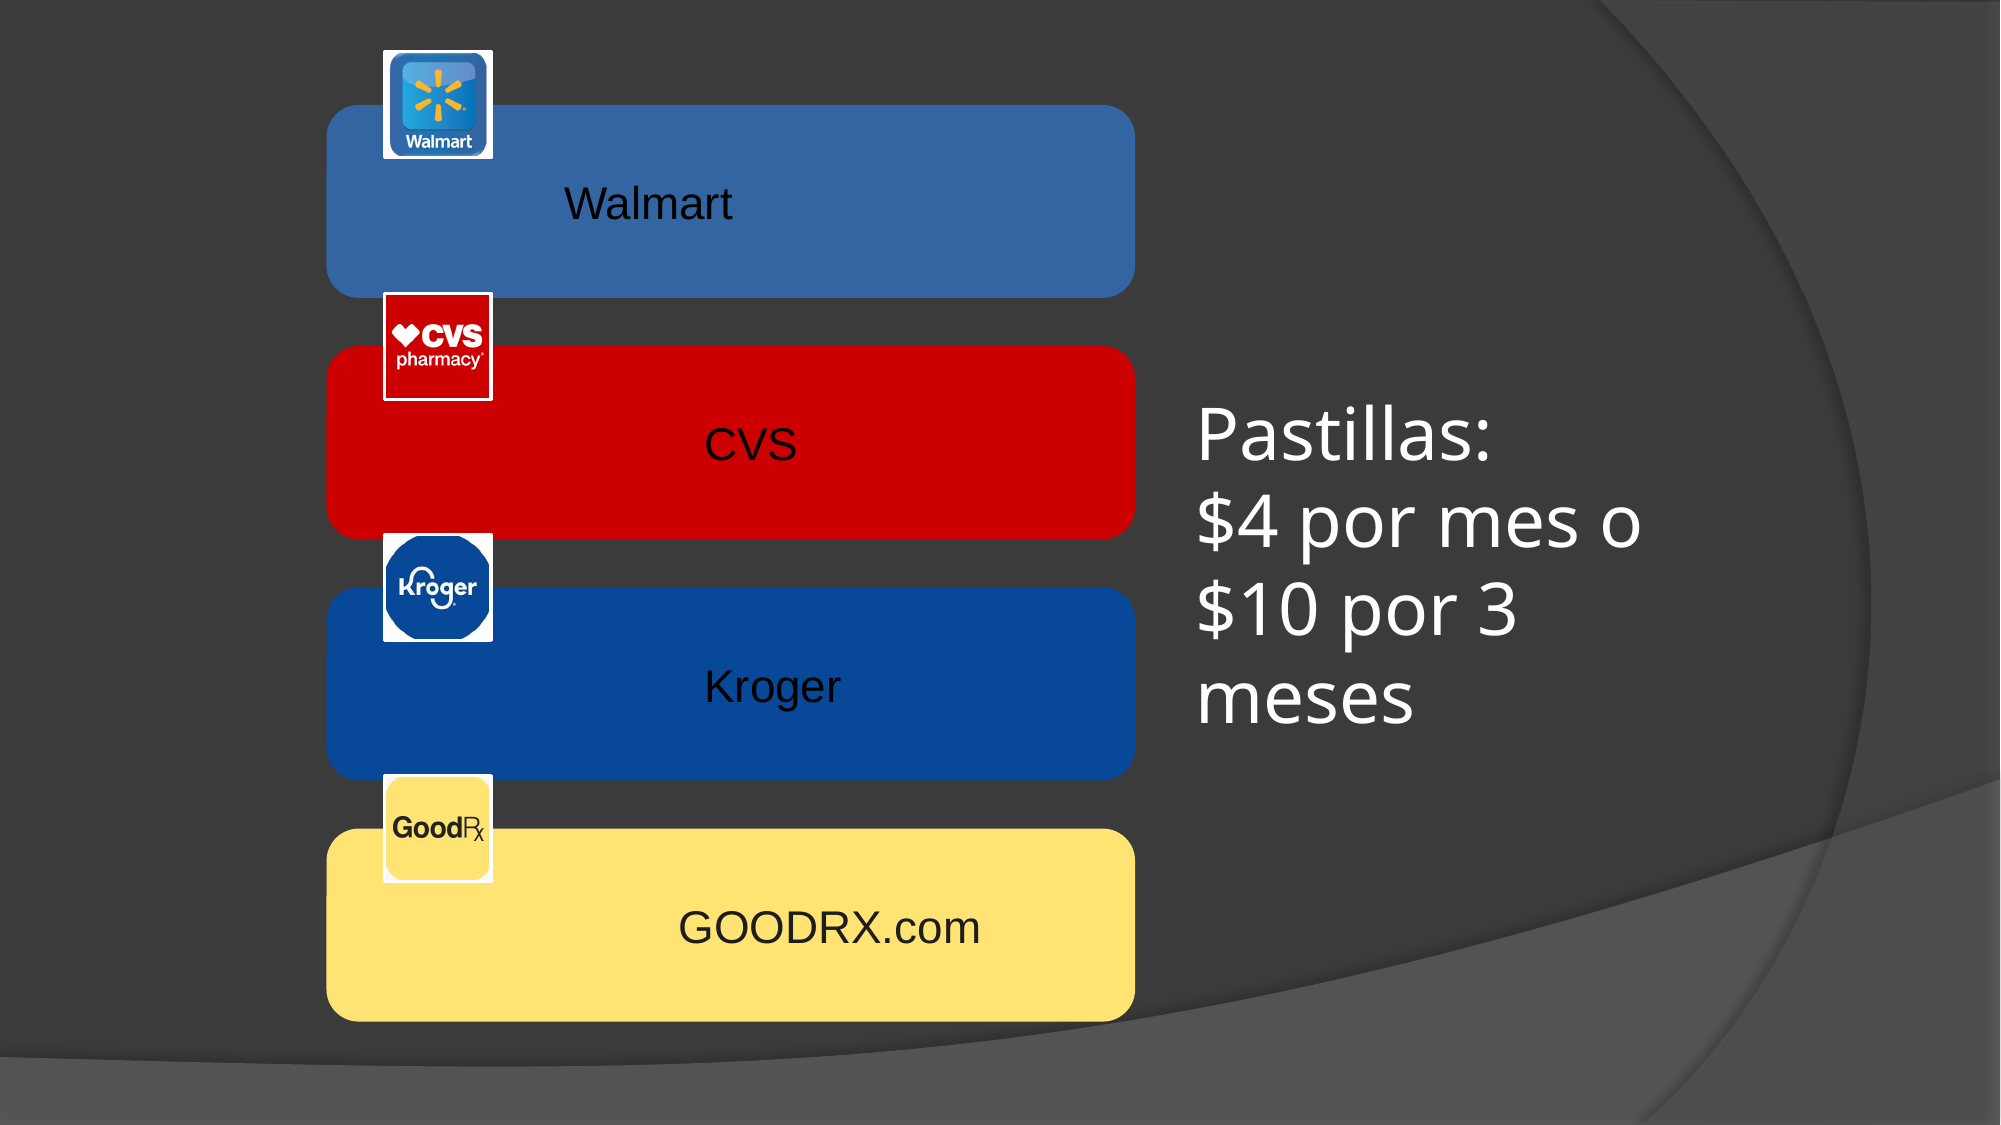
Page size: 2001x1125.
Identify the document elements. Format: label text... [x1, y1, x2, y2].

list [326, 104, 1136, 1022]
title Pastillas: $4 por mes o $10 por 3 meses [1187, 137, 1751, 988]
picture [386, 53, 489, 97]
